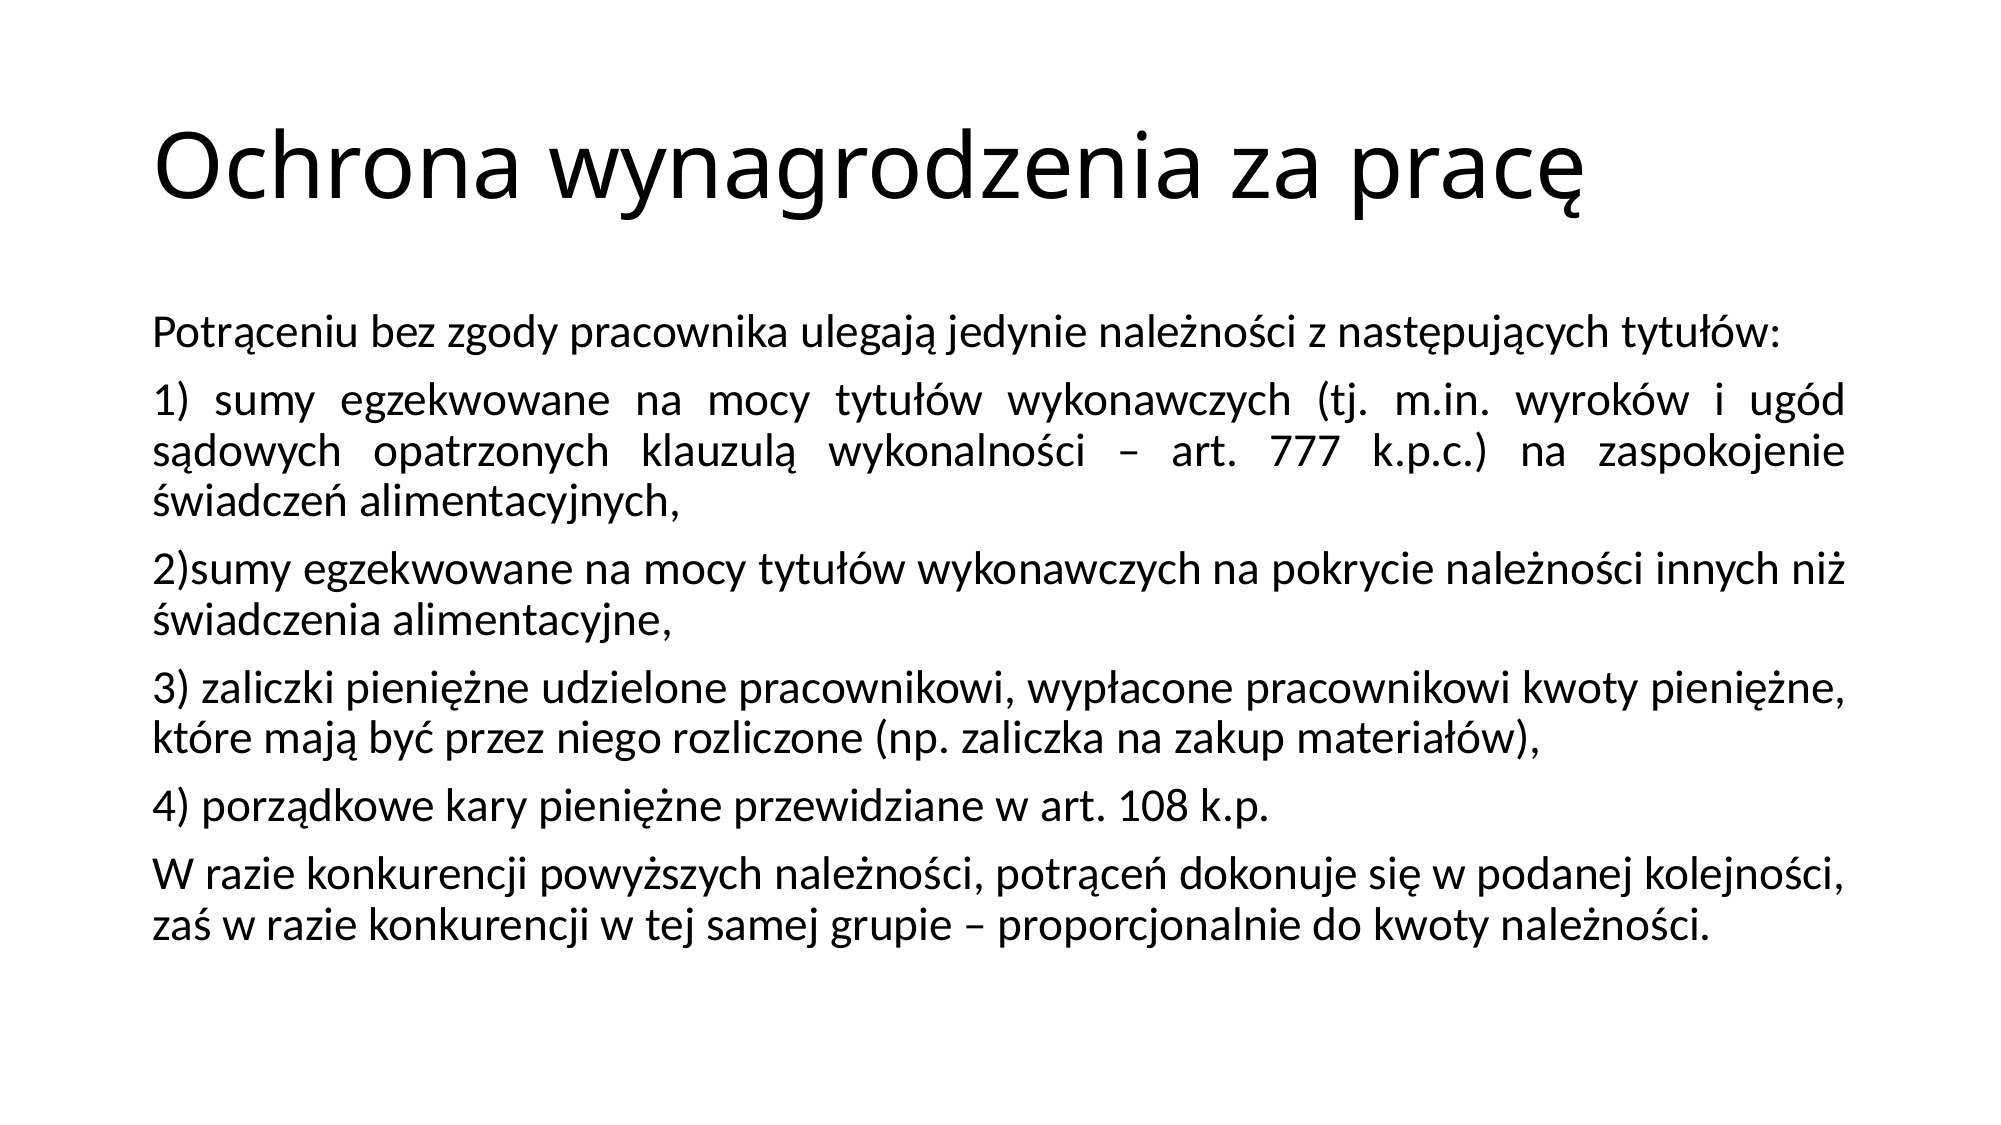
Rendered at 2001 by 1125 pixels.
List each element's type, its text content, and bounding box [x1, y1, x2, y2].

list Potrąceniu bez zgody pracownika ulegają jedynie należności z następujących tytułów: 1) sumy egzekwowane na mocy tytułów wykonawczych (tj. m.in. wyroków i ugód sądowych opatrzonych klauzulą wykonalności – art. 777 k.p.c.) na zaspokojenie świadczeń alimentacyjnych, 2)sumy egzekwowane na mocy tytułów wykonawczych na pokrycie należności innych niż świadczenia alimentacyjne, 3) zaliczki pieniężne udzielone pracownikowi, wypłacone pracownikowi kwoty pieniężne, które mają być przez niego rozliczone (np. zaliczka na zakup materiałów), 4) porządkowe kary pieniężne przewidziane w art. 108 k.p. W razie konkurencji powyższych należności, potrąceń dokonuje się w podanej kolejności, zaś w razie konkurencji w tej samej grupie – proporcjonalnie do kwoty należności. [137, 299, 1863, 1014]
title Ochrona wynagrodzenia za pracę [137, 59, 1863, 278]
